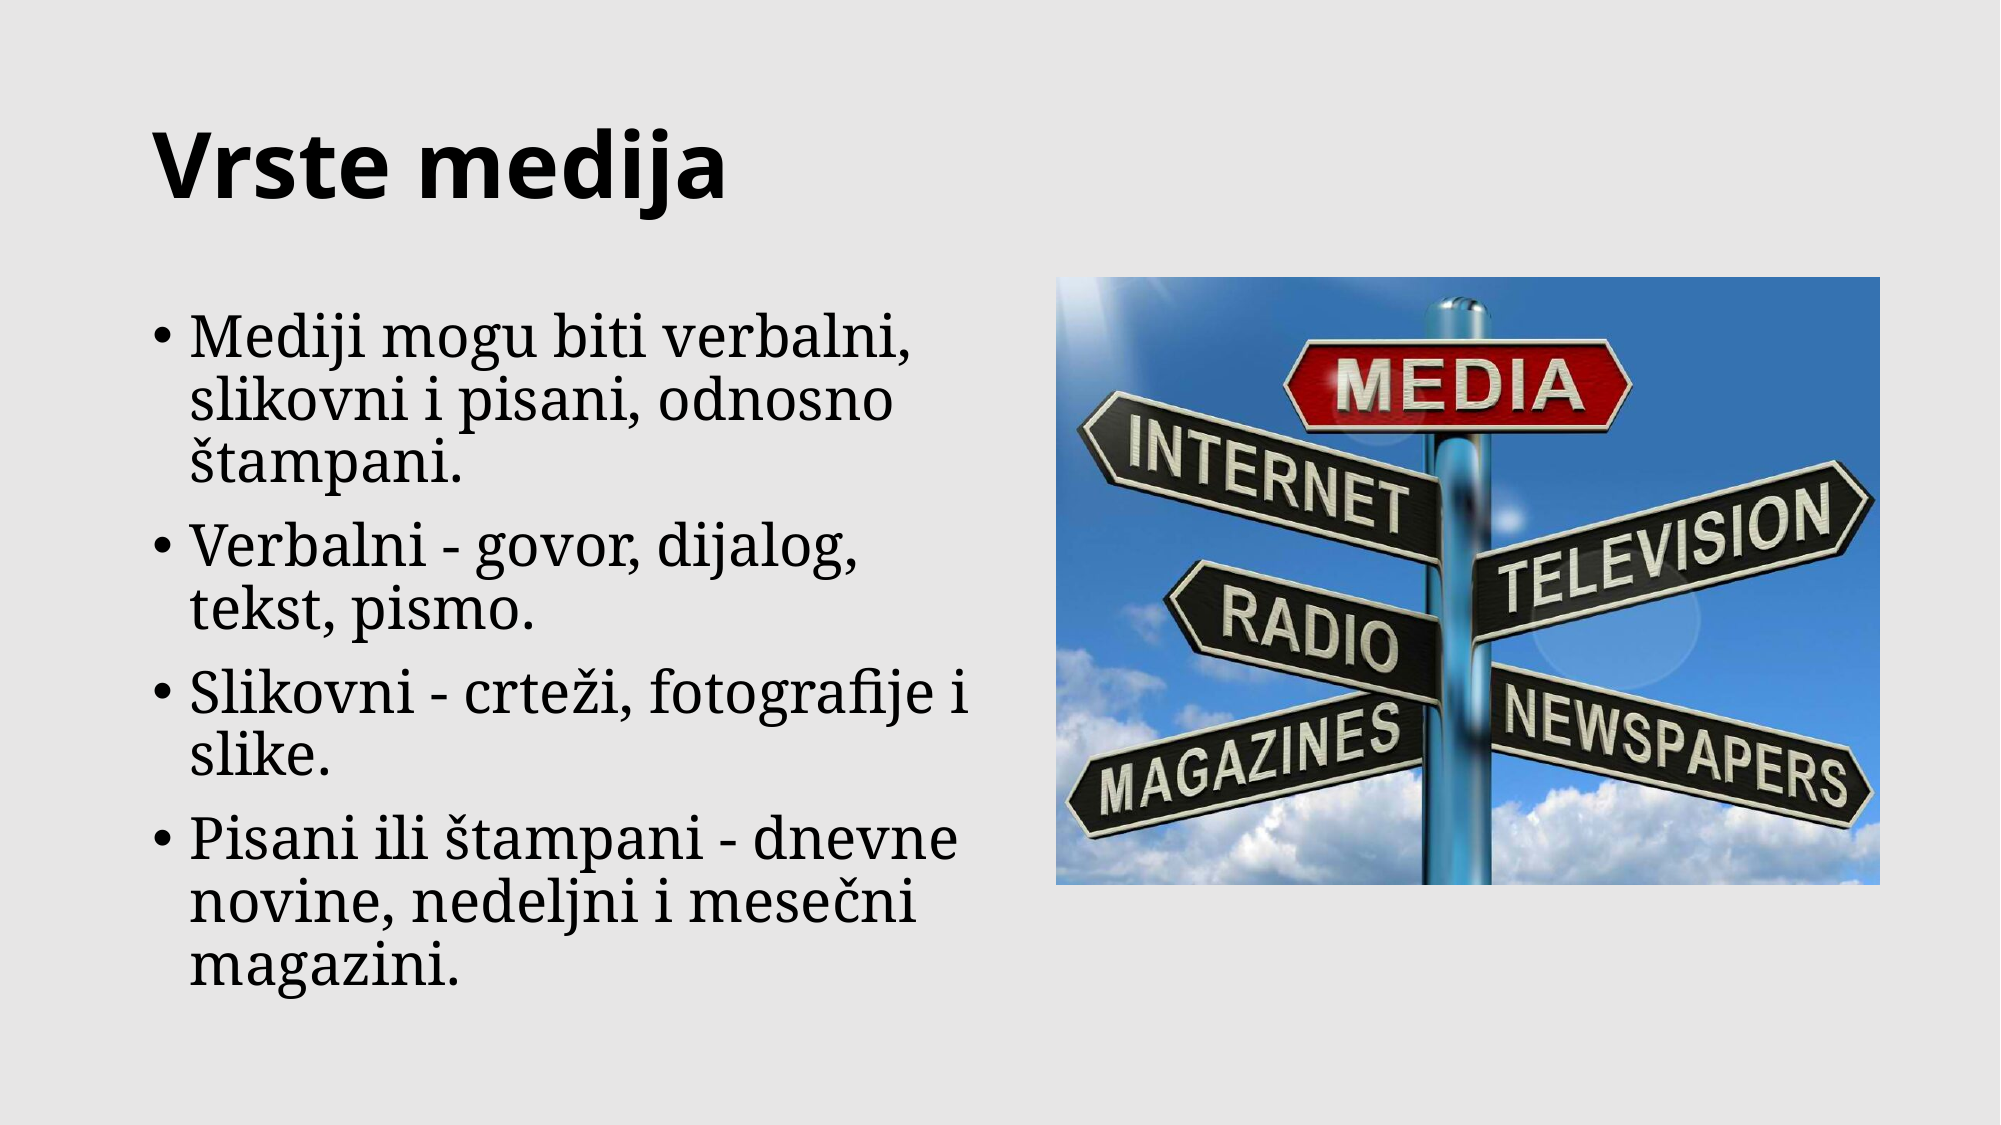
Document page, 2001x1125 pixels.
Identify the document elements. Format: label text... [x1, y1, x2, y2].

list Mediji mogu biti verbalni, slikovni i pisani, odnosno štampani. Verbalni - govor, dijalog, tekst, pismo. Slikovni - crteži, fotografije i slike. Pisani ili štampani - dnevne novine, nedeljni i mesečni magazini. [137, 299, 988, 1014]
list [1056, 277, 1880, 885]
title Vrste medija [137, 59, 1863, 278]
